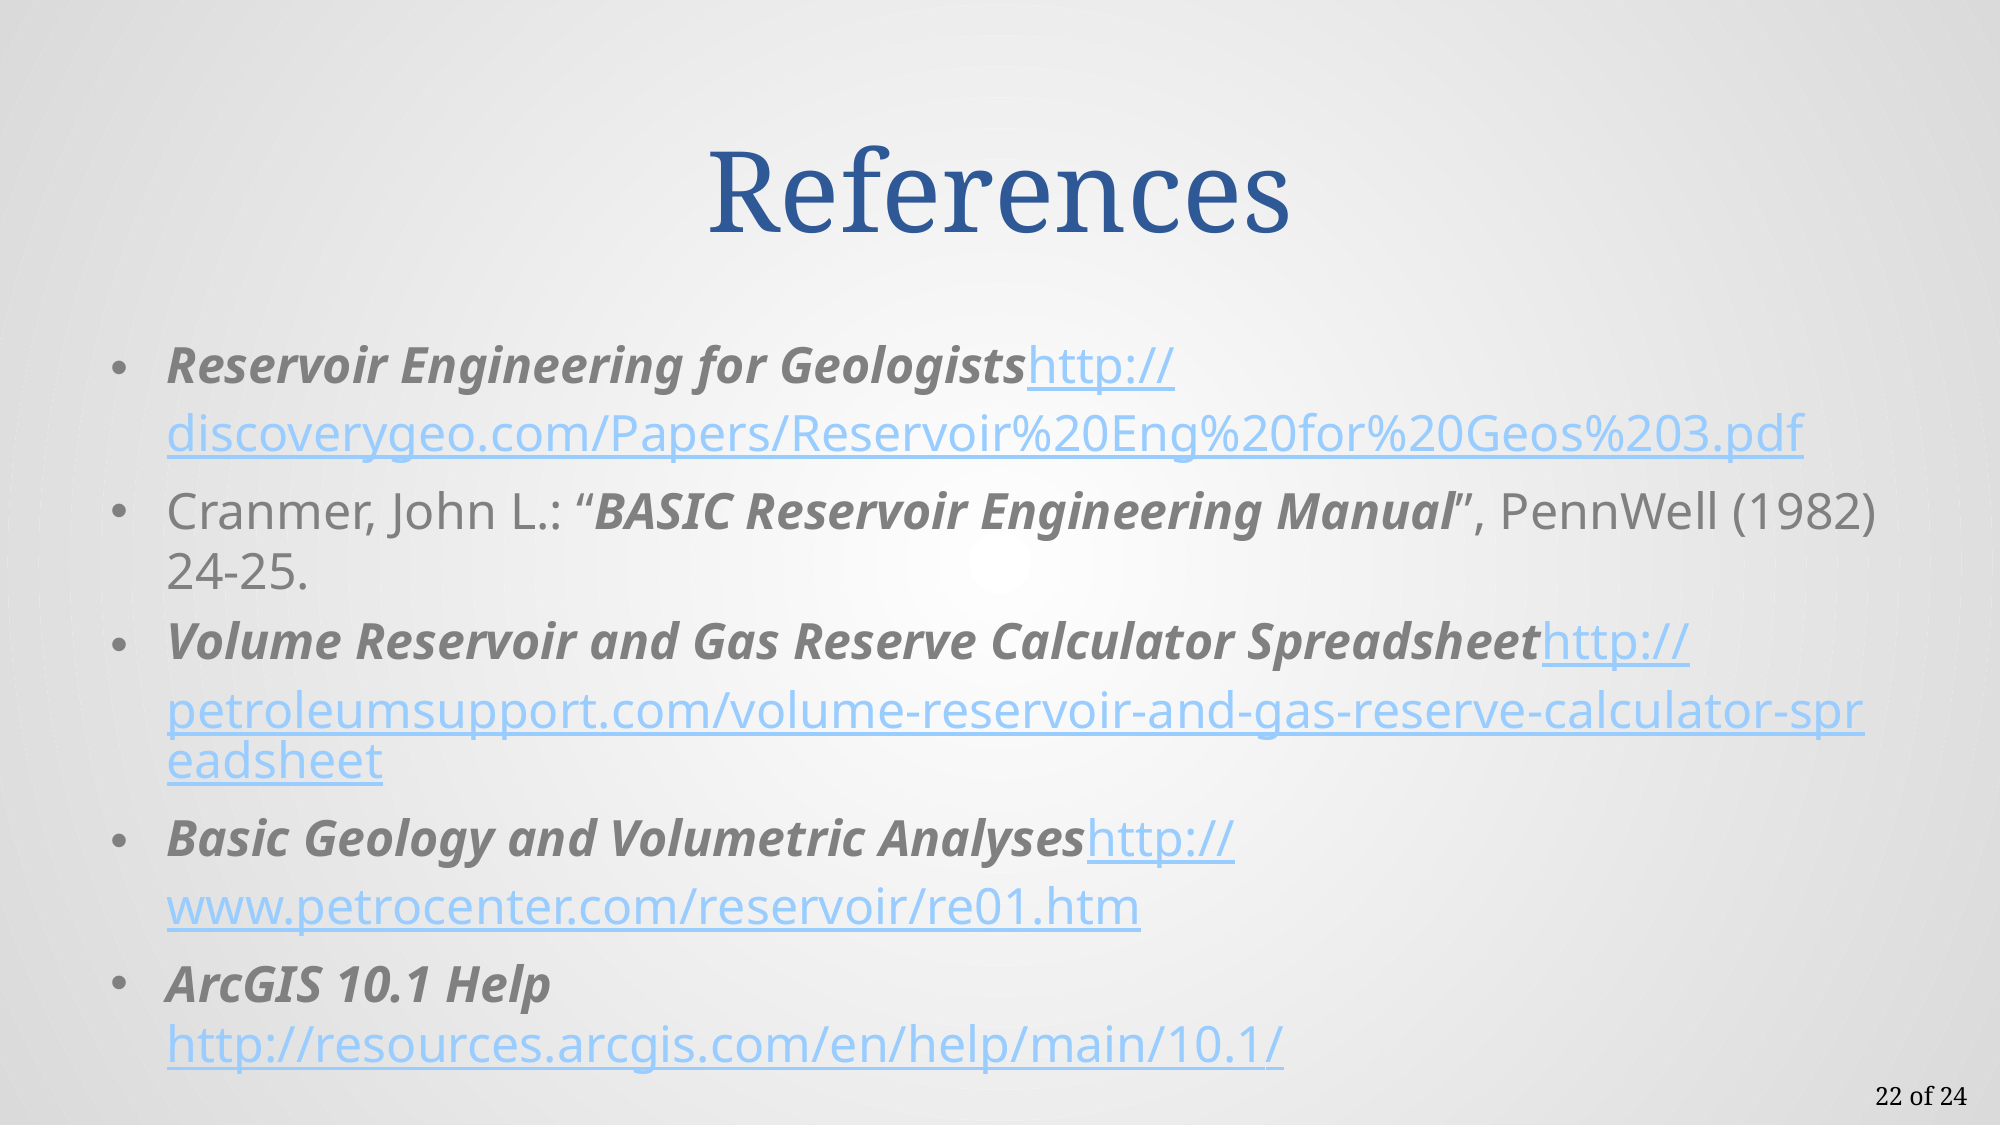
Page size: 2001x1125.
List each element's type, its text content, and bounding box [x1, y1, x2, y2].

list Reservoir Engineering for Geologists http://discoverygeo.com/Papers/Reservoir%20Eng%20for%20Geos%203.pdf Cranmer, John L.: “BASIC Reservoir Engineering Manual”, PennWell (1982) 24-25. Volume Reservoir and Gas Reserve Calculator Spreadsheet http://petroleumsupport.com/volume-reservoir-and-gas-reserve-calculator-spreadsheet Basic Geology and Volumetric Analyses http://www.petrocenter.com/reservoir/re01.htm ArcGIS 10.1 Help http://resources.arcgis.com/en/help/main/10.1/ [95, 325, 1896, 1069]
title References [99, 0, 1900, 263]
